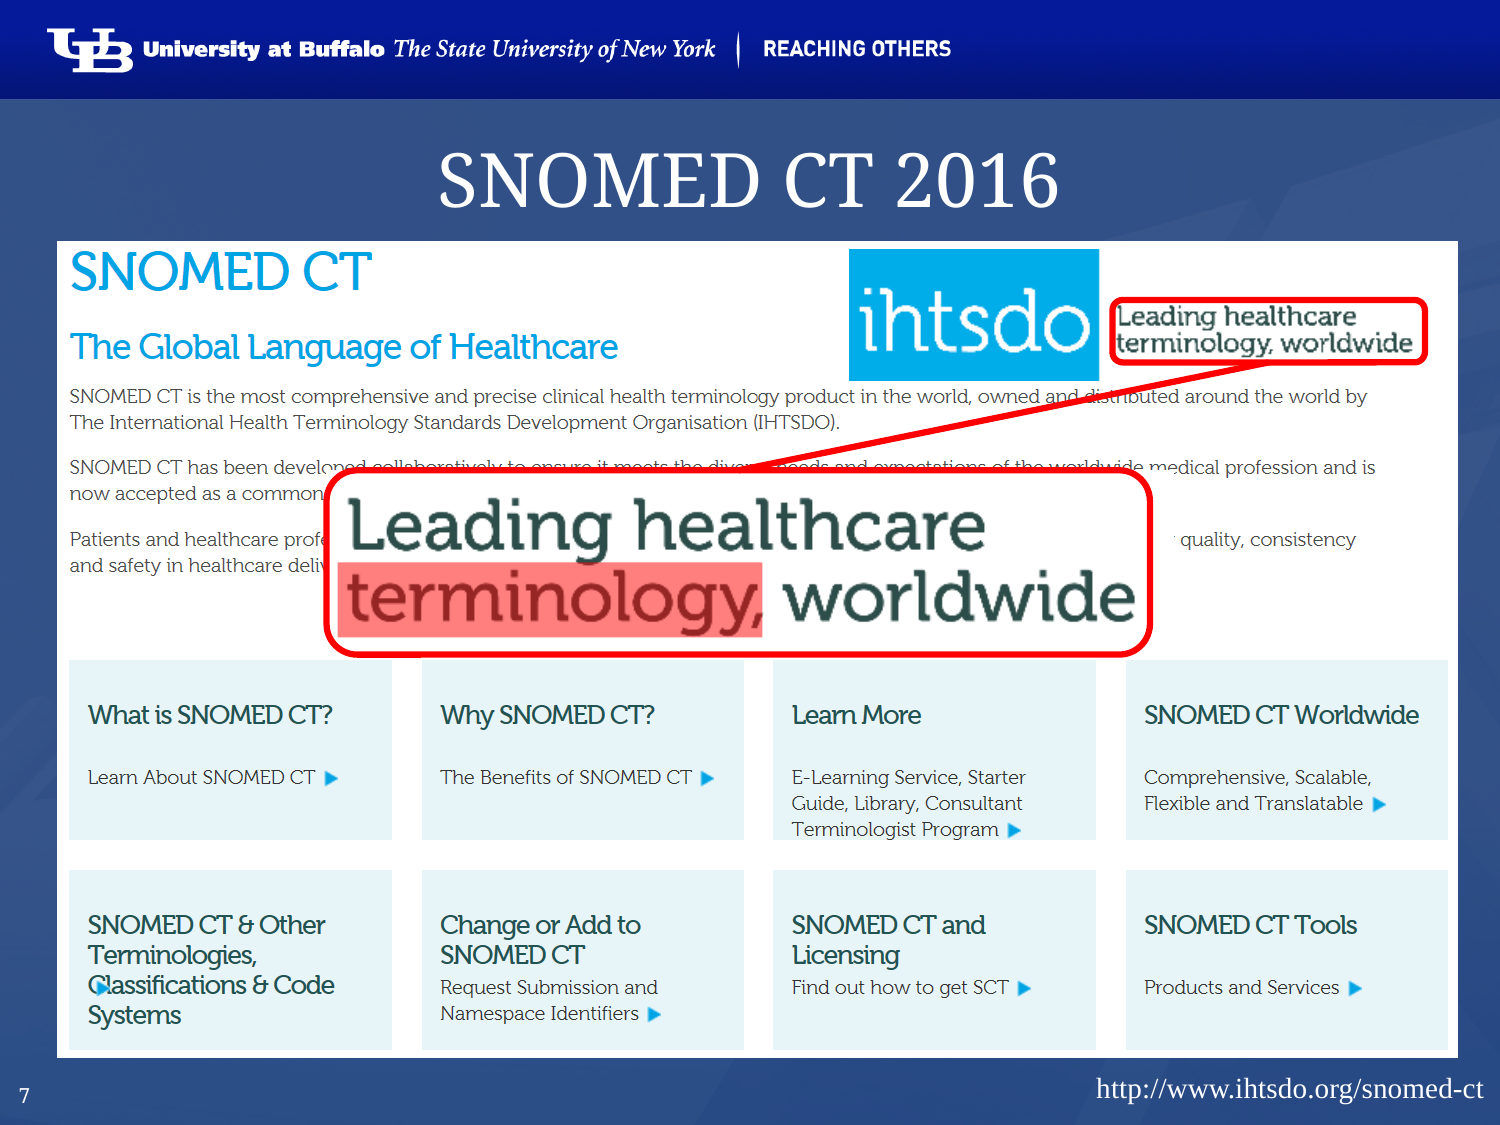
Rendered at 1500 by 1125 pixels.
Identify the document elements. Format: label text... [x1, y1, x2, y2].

title SNOMED CT 2016 [37, 125, 1463, 250]
text_box http://www.ihtsdo.org/snomed-ct [1081, 1061, 1500, 1112]
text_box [326, 299, 1426, 655]
picture [57, 240, 1459, 1058]
picture [0, 0, 1500, 99]
